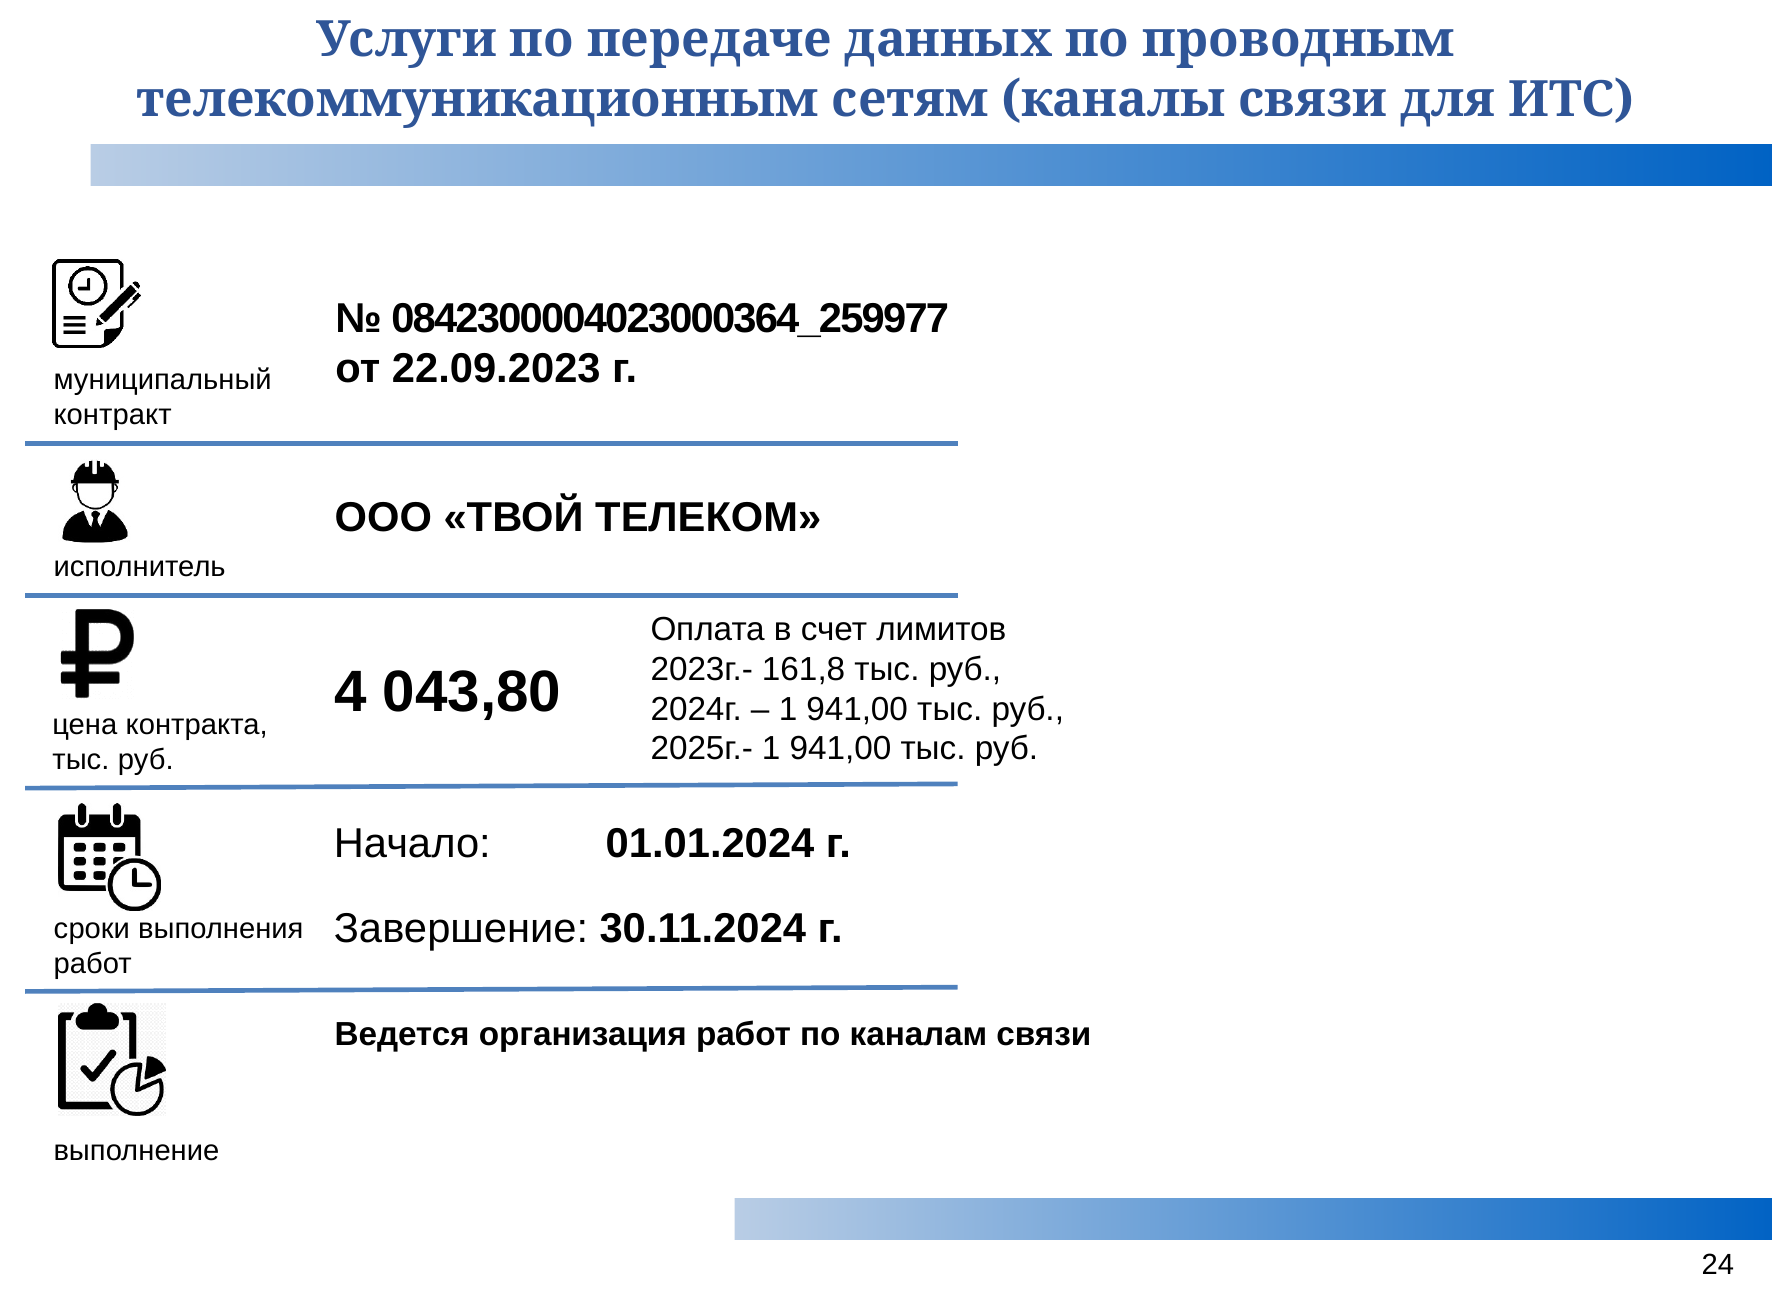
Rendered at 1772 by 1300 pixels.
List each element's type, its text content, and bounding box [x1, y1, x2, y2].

text_box Оплата в счет лимитов 2023г.- 161,8 тыс. руб., 2024г. – 1 941,00 тыс. руб., 2025г.- 1 941,00 тыс. руб. [635, 599, 1086, 774]
slide_number 24 [1687, 1239, 1743, 1287]
text_box Услуги по передаче данных по проводным телекоммуникационным сетям (каналы связи для ИТС) [0, 0, 1772, 136]
picture [58, 1003, 167, 1116]
picture [58, 803, 161, 911]
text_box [24, 986, 958, 992]
text_box № 0842300004023000364_259977 от 22.09.2023 г. [320, 283, 985, 399]
text_box цена контракта, тыс. руб. [37, 697, 352, 782]
text_box [732, 1197, 1772, 1242]
text_box исполнитель [38, 539, 241, 590]
text_box ООО «ТВОЙ ТЕЛЕКОМ» [319, 481, 1177, 547]
text_box Ведется организация работ по каналам связи [319, 1005, 1722, 1060]
text_box Начало: 01.01.2024 г. Завершение: 30.11.2024 г. [318, 808, 1331, 959]
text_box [24, 783, 958, 789]
text_box сроки выполнения работ [39, 902, 319, 985]
picture [60, 609, 134, 700]
text_box [88, 143, 1772, 188]
text_box муниципальный контракт [38, 352, 296, 438]
text_box 4 043,80 [319, 645, 635, 731]
picture [52, 458, 137, 543]
picture [52, 259, 142, 349]
text_box выполнение [38, 1123, 235, 1174]
